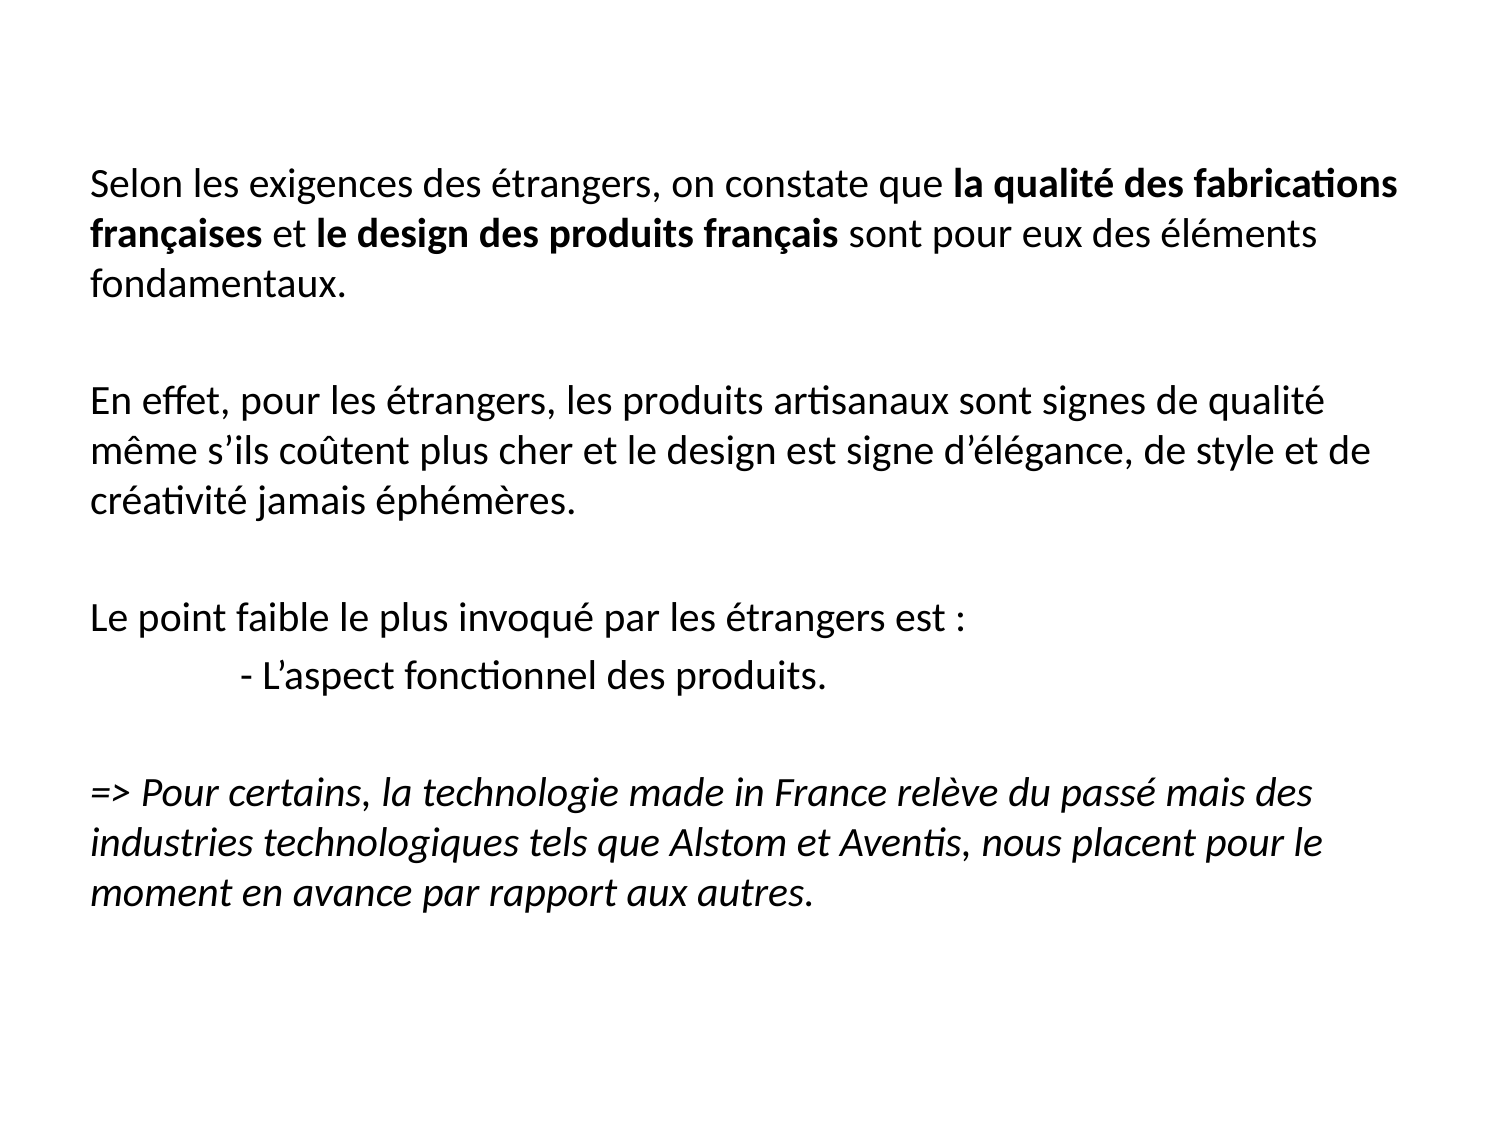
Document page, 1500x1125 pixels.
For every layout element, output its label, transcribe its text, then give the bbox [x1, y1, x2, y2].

list Selon les exigences des étrangers, on constate que la qualité des fabrications françaises et le design des produits français sont pour eux des éléments fondamentaux. En effet, pour les étrangers, les produits artisanaux sont signes de qualité même s’ils coûtent plus cher et le design est signe d’élégance, de style et de créativité jamais éphémères. Le point faible le plus invoqué par les étrangers est : - L’aspect fonctionnel des produits. => Pour certains, la technologie made in France relève du passé mais des industries technologiques tels que Alstom et Aventis, nous placent pour le moment en avance par rapport aux autres. [74, 89, 1426, 988]
